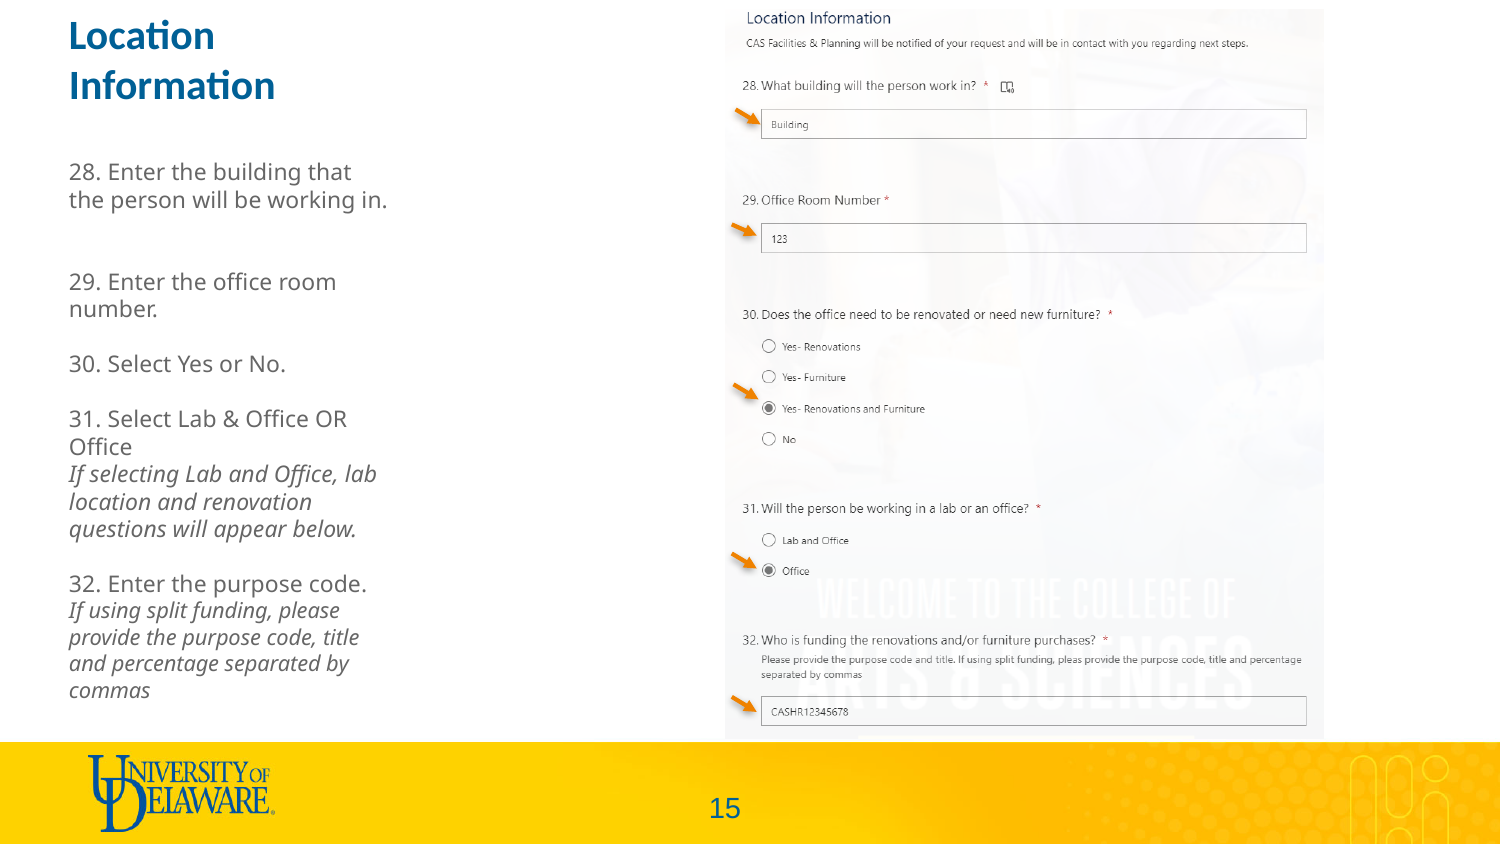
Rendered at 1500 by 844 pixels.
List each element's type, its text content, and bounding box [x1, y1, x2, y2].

picture [0, 0, 1500, 844]
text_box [731, 553, 757, 569]
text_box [735, 109, 761, 125]
slide_number 14 [549, 782, 900, 828]
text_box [731, 224, 757, 236]
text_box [733, 384, 759, 400]
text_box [731, 696, 757, 713]
title Location Information 28. Enter the building that the person will be working in. 29. Enter the office room number. 30. Select Yes or No. 31. Select Lab & Office OR Office If selecting Lab and Office, lab location and renovation questions will appear below. 32. Enter the purpose code. If using split funding, please provide the purpose code, title and percentage separated by commas [53, 263, 404, 739]
